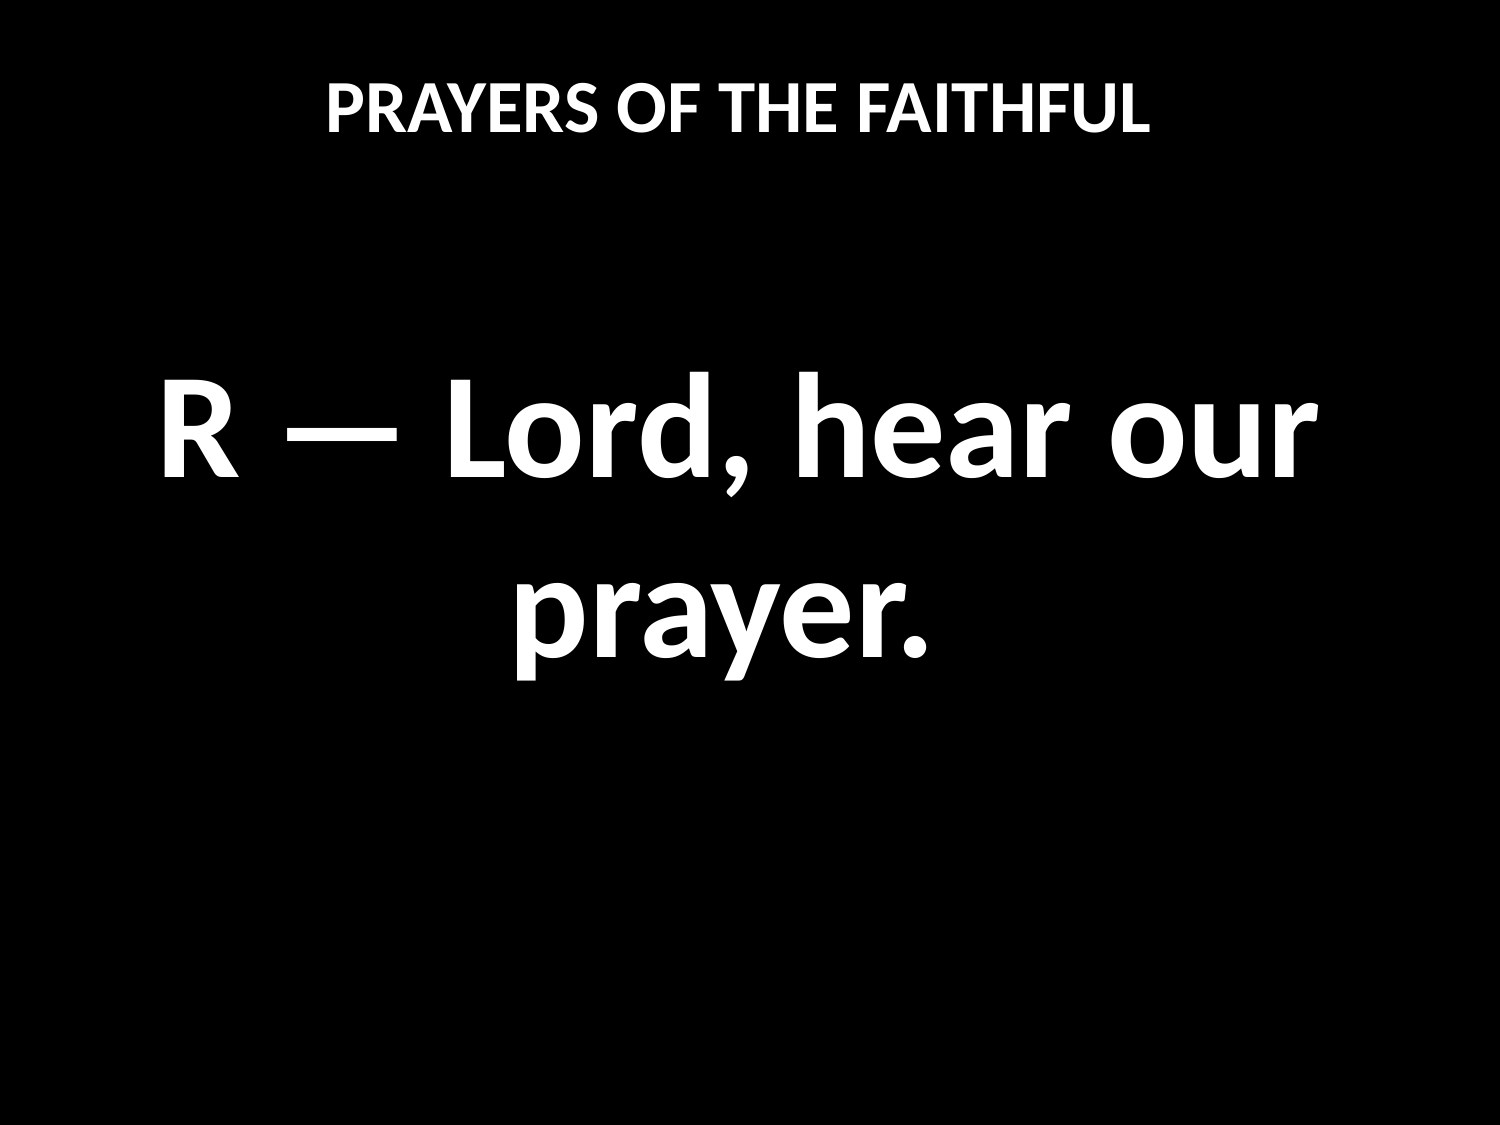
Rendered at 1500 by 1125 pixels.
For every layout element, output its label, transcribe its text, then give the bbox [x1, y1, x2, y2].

text_box PRAYERS OF THE FAITHFUL R — Lord, hear our prayer. [62, 50, 1417, 695]
